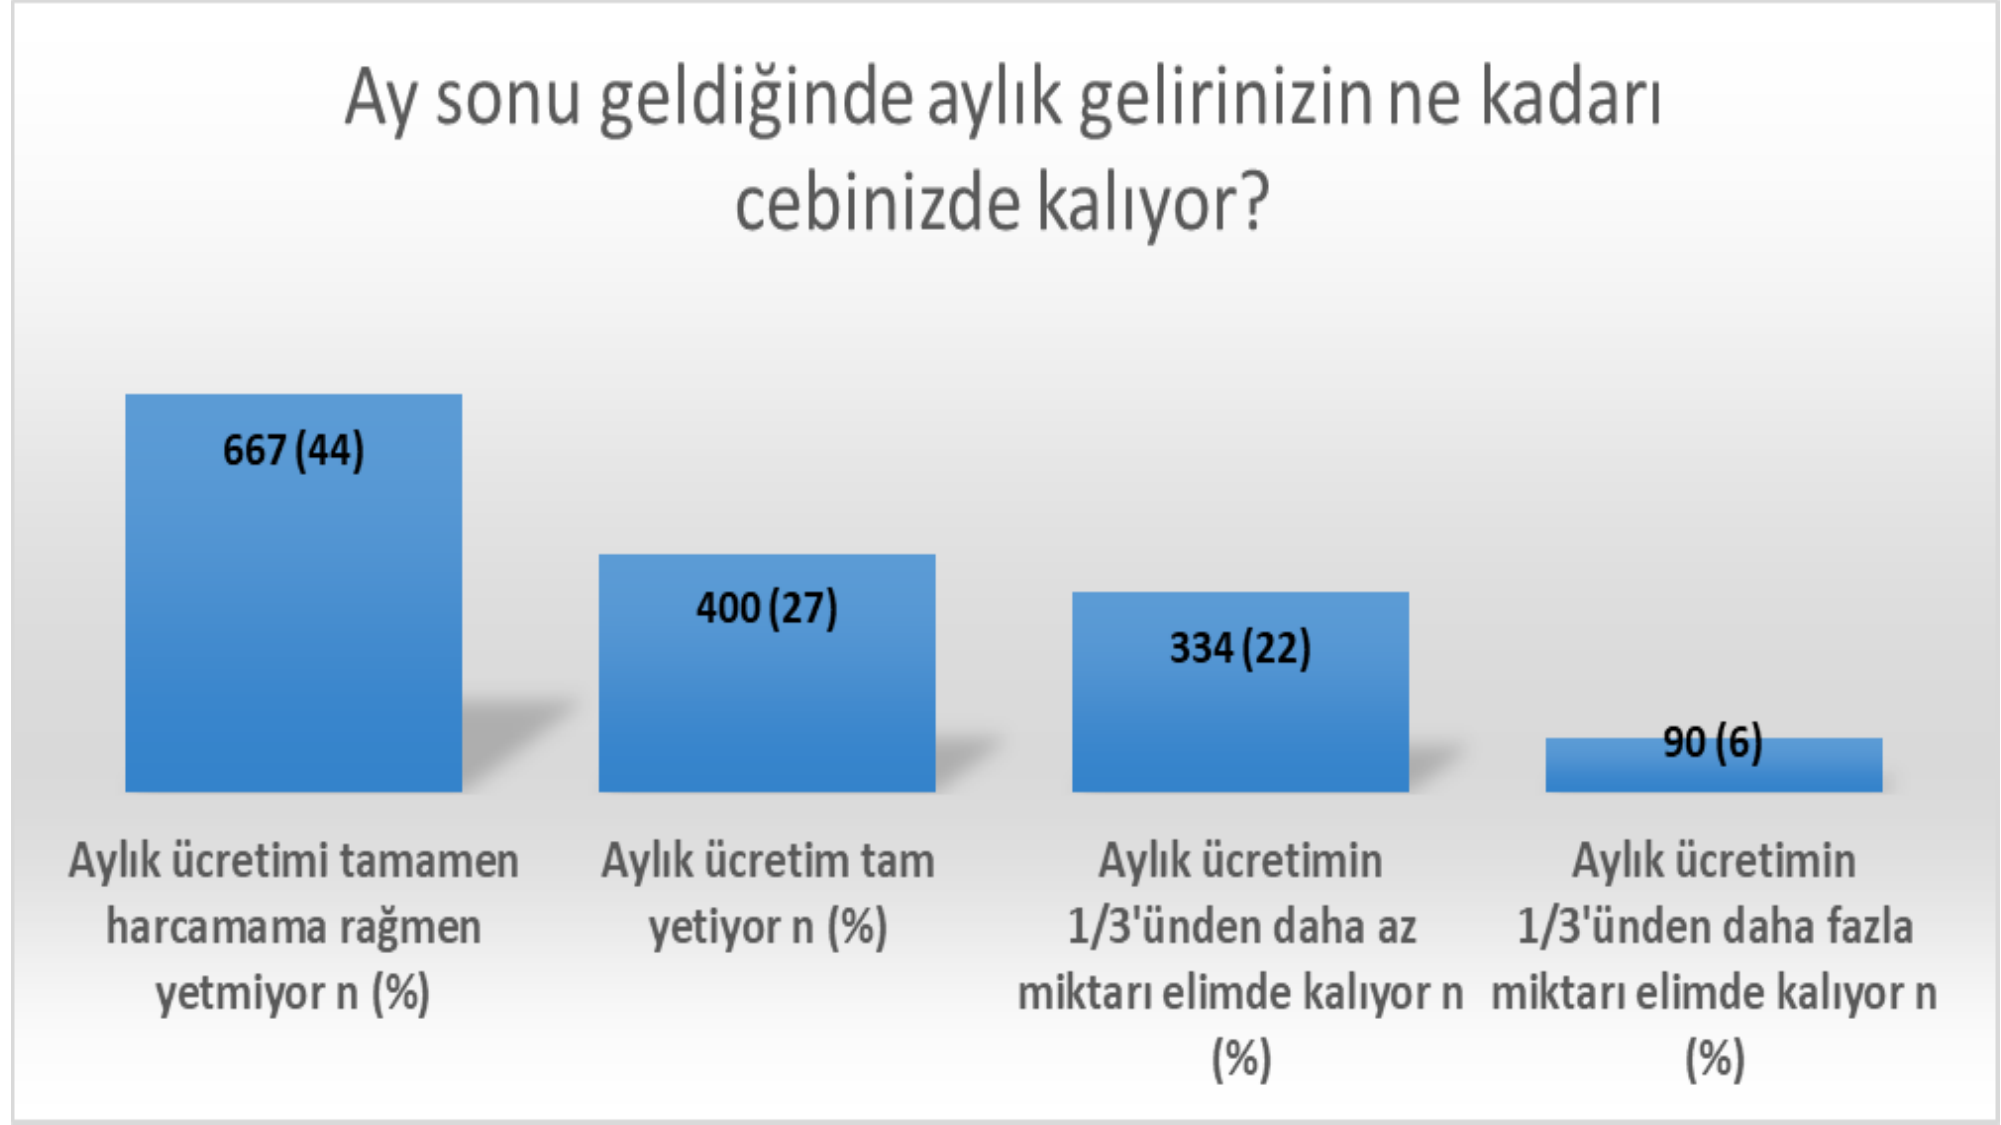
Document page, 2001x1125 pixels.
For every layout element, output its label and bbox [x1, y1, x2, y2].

list [11, 0, 2000, 1125]
